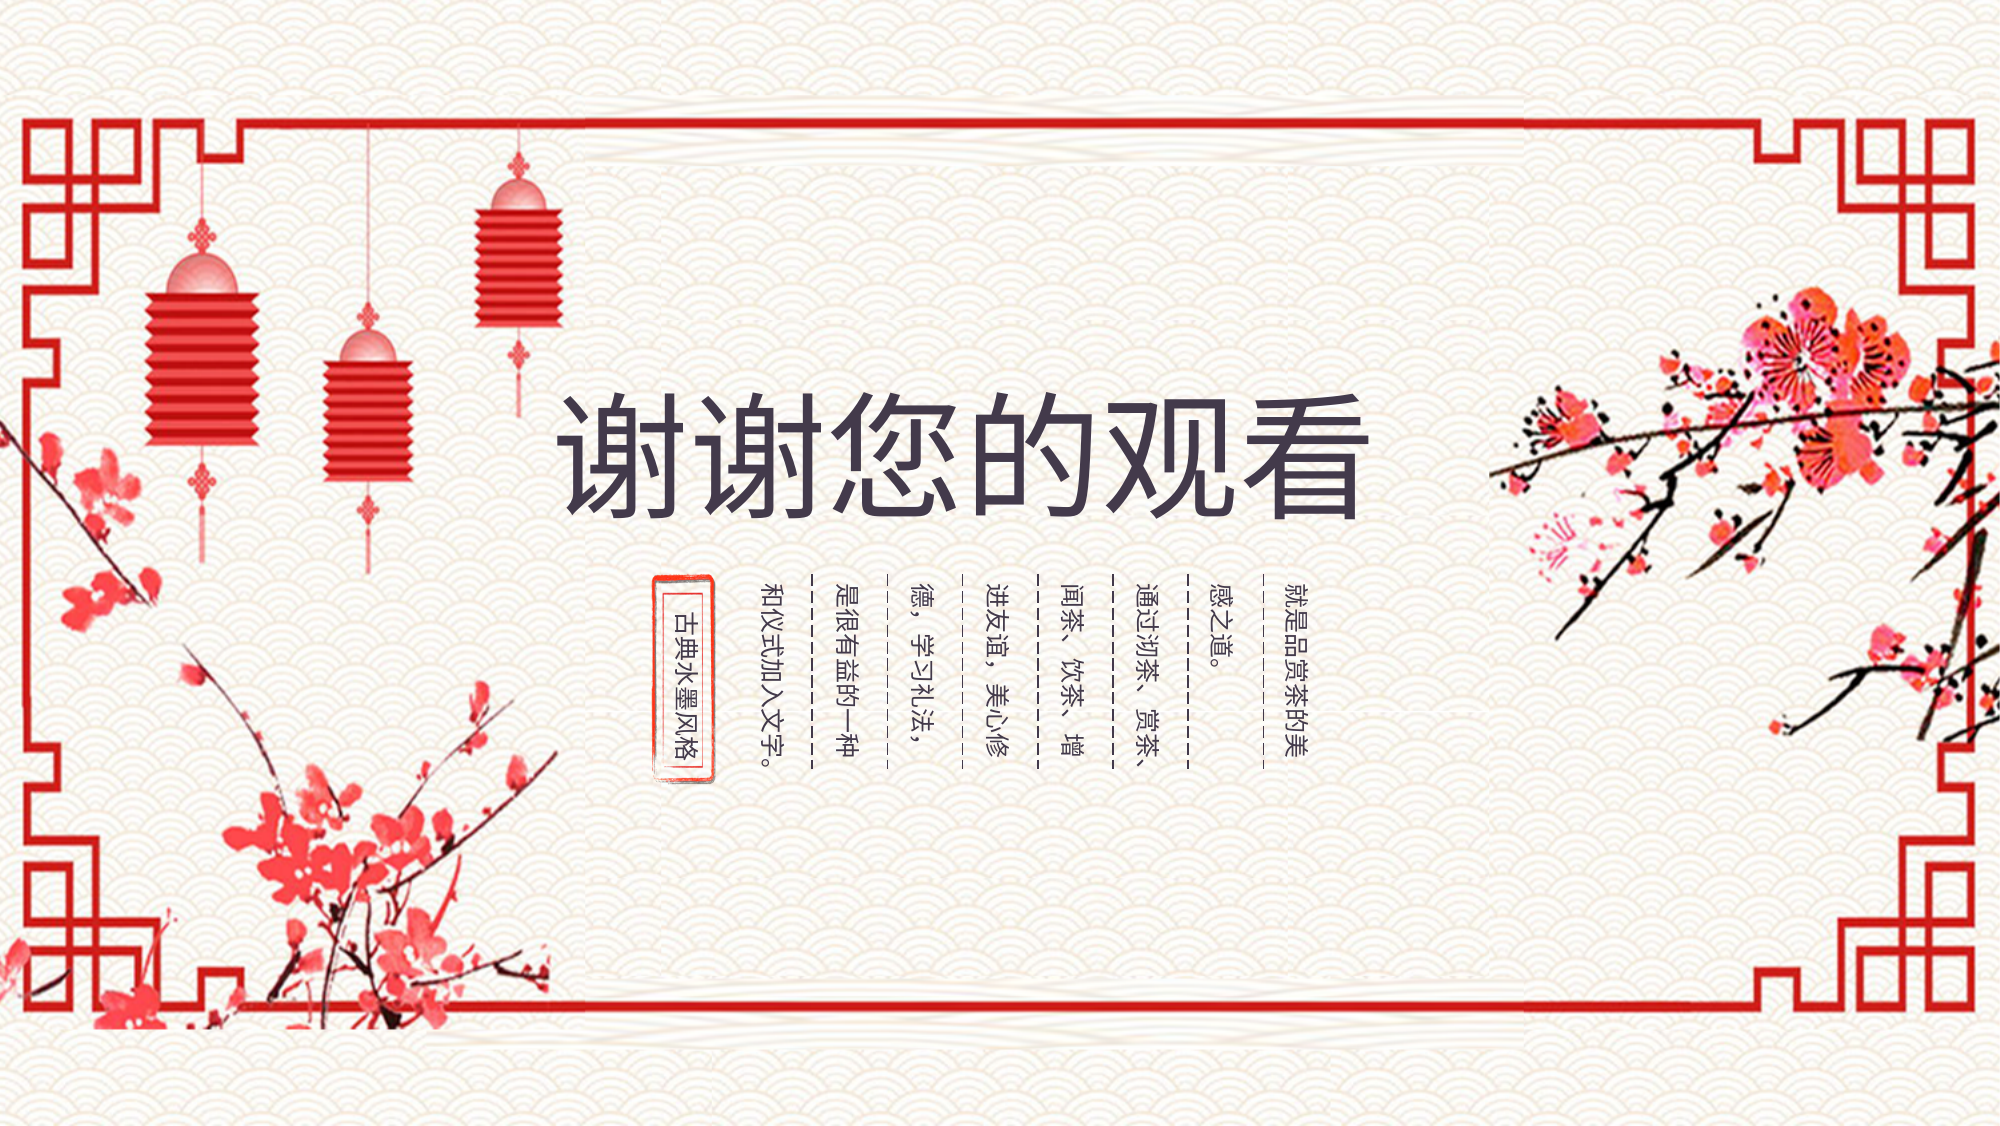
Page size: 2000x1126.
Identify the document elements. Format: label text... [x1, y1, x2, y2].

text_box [649, 573, 717, 785]
text_box 谢谢您的观看 [459, 363, 1470, 543]
text_box 就是品赏茶的美感之道。 通过沏茶、赏茶、闻茶、饮茶、增进友谊，美心修德，学习礼法，是很有益的一种和仪式加入文字。 [740, 568, 1365, 782]
picture [0, 0, 2000, 1126]
